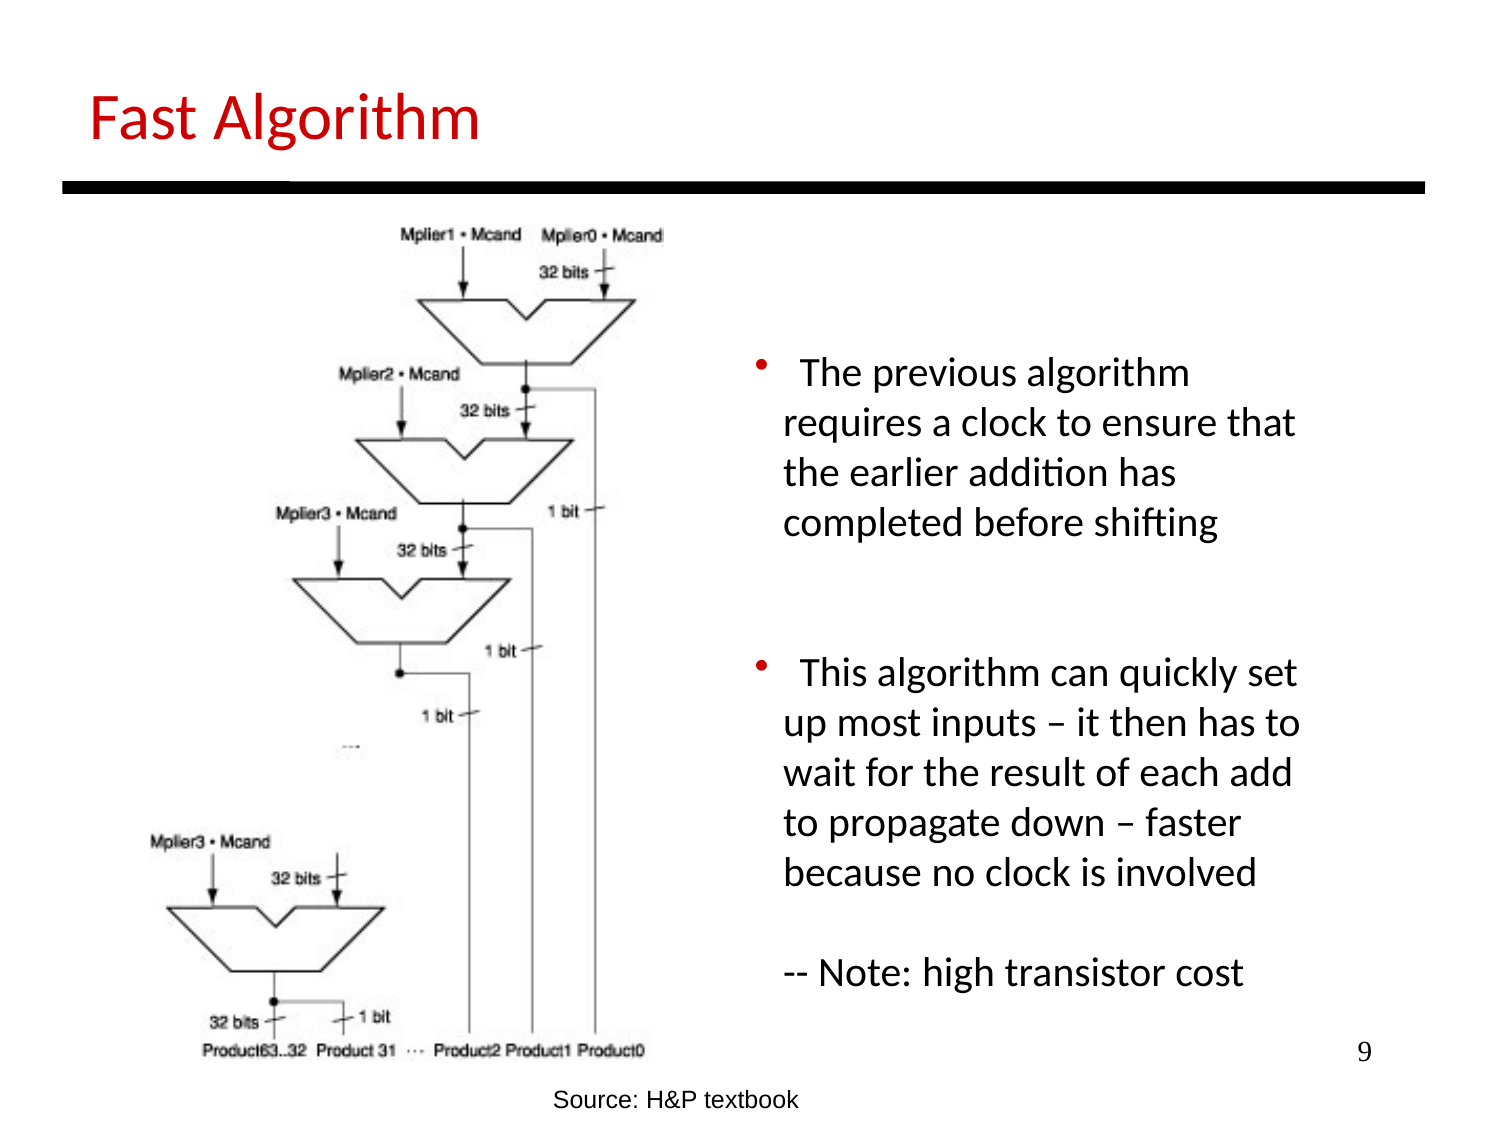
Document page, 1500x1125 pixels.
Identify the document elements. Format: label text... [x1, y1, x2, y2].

text_box Fast Algorithm [74, 65, 498, 160]
slide_number 9 [1074, 1025, 1388, 1100]
picture [149, 224, 664, 1061]
text_box The previous algorithm requires a clock to ensure that the earlier addition has completed before shifting This algorithm can quickly set up most inputs – it then has to wait for the result of each add to propagate down – faster because no clock is involved -- Note: high transistor cost [739, 337, 1317, 1003]
text_box Source: H&P textbook [538, 1075, 815, 1121]
